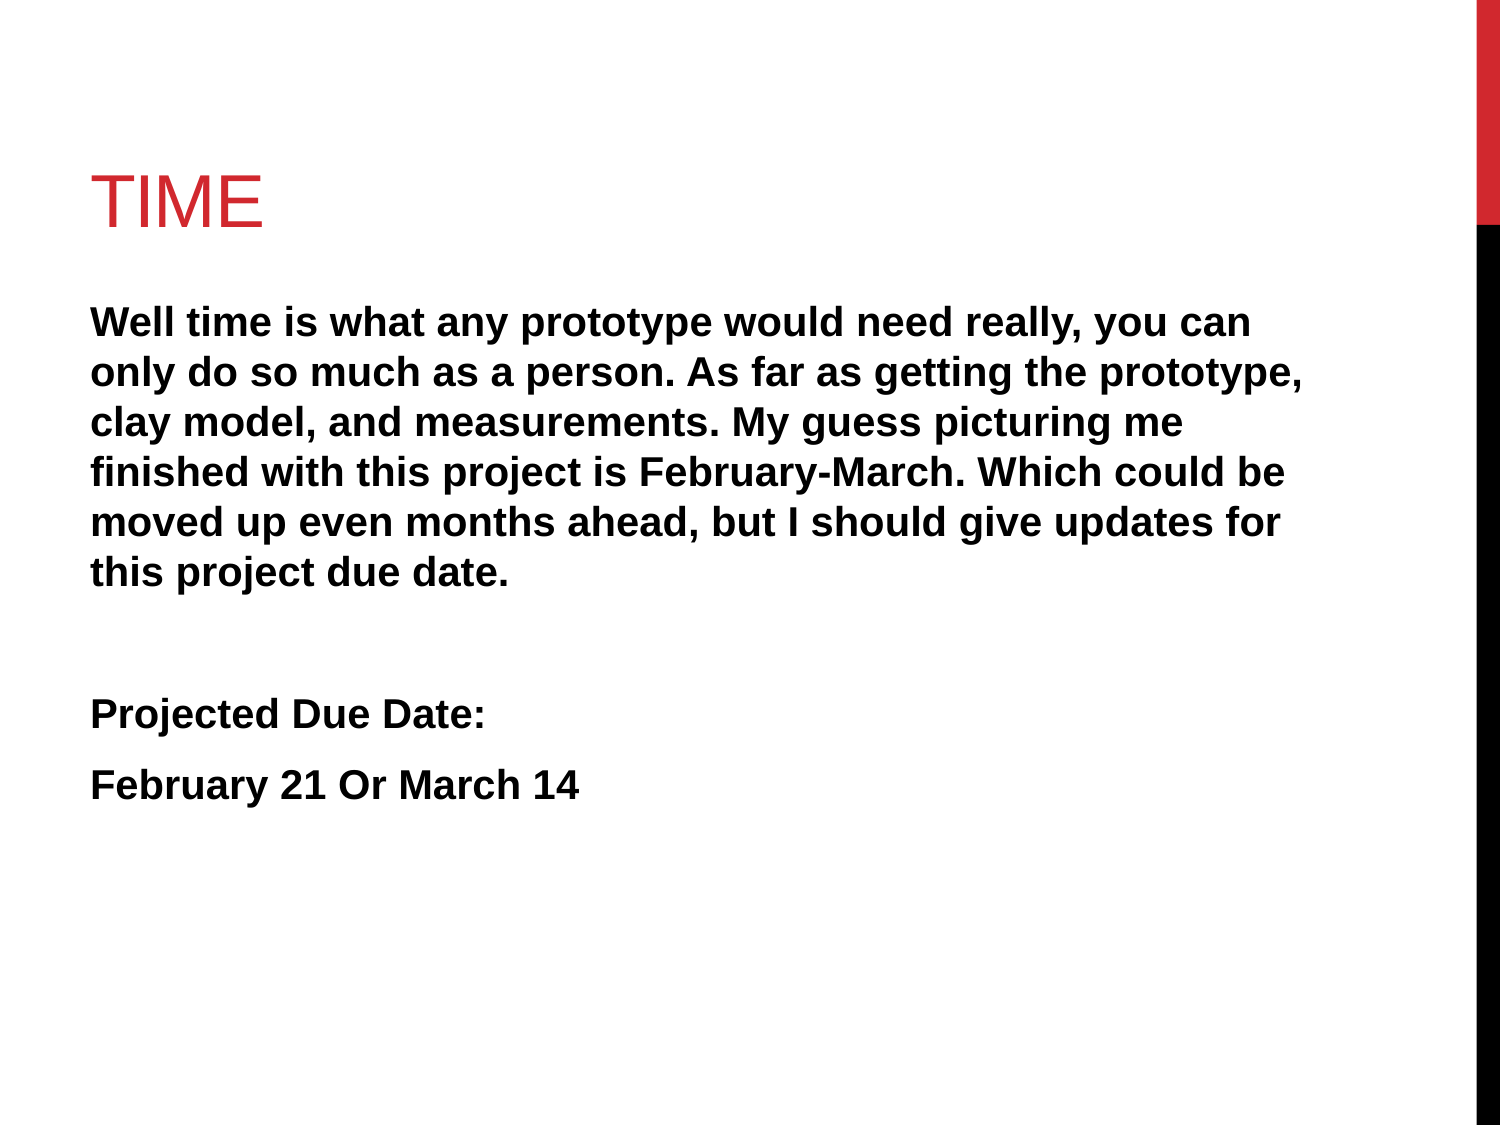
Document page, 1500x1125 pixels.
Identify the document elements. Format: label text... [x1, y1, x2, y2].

title Time [75, 25, 1025, 250]
list Well time is what any prototype would need really, you can only do so much as a person. As far as getting the prototype, clay model, and measurements. My guess picturing me finished with this project is February-March. Which could be moved up even months ahead, but I should give updates for this project due date. Projected Due Date: February 21 Or March 14 [75, 287, 1325, 1005]
